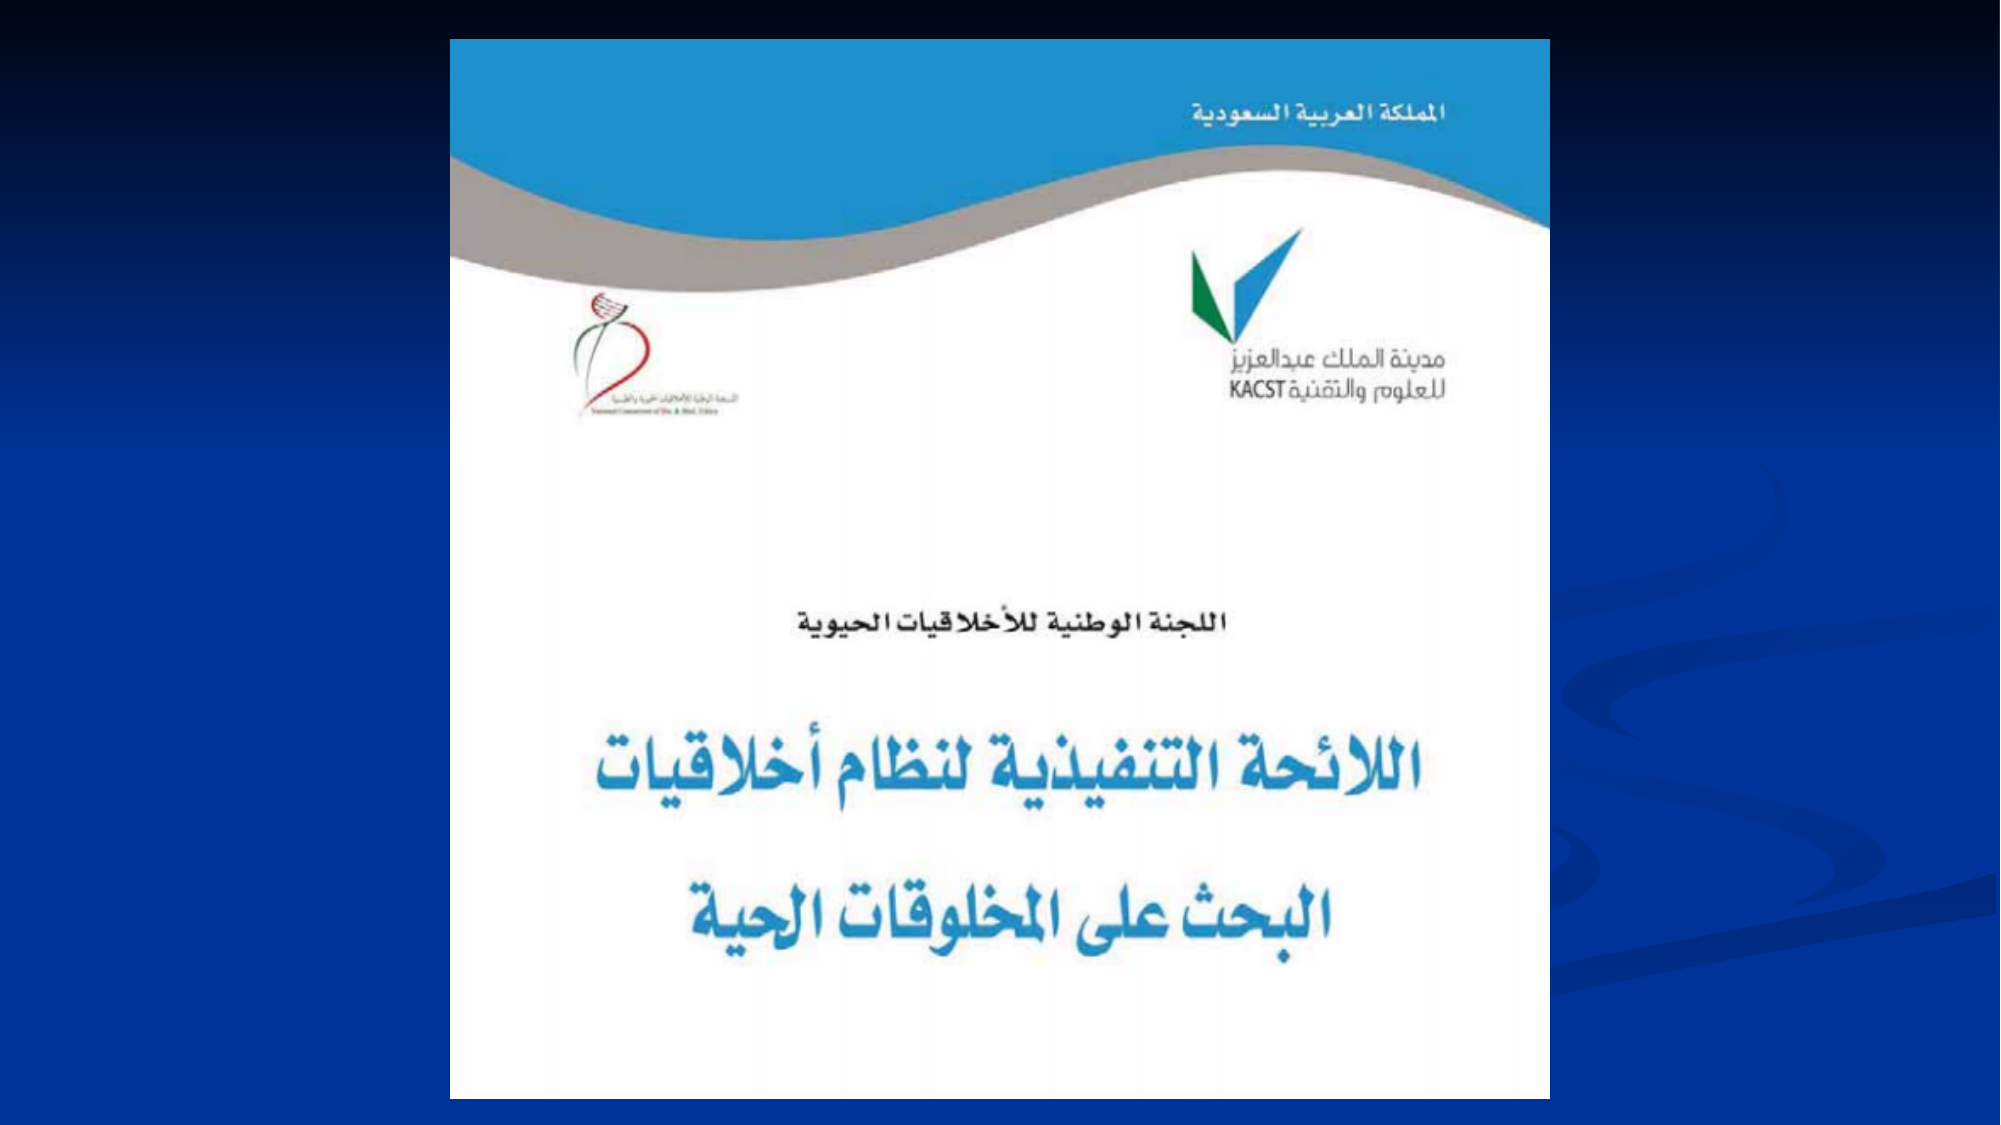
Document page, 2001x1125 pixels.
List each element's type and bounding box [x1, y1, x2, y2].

picture [449, 39, 1551, 1099]
